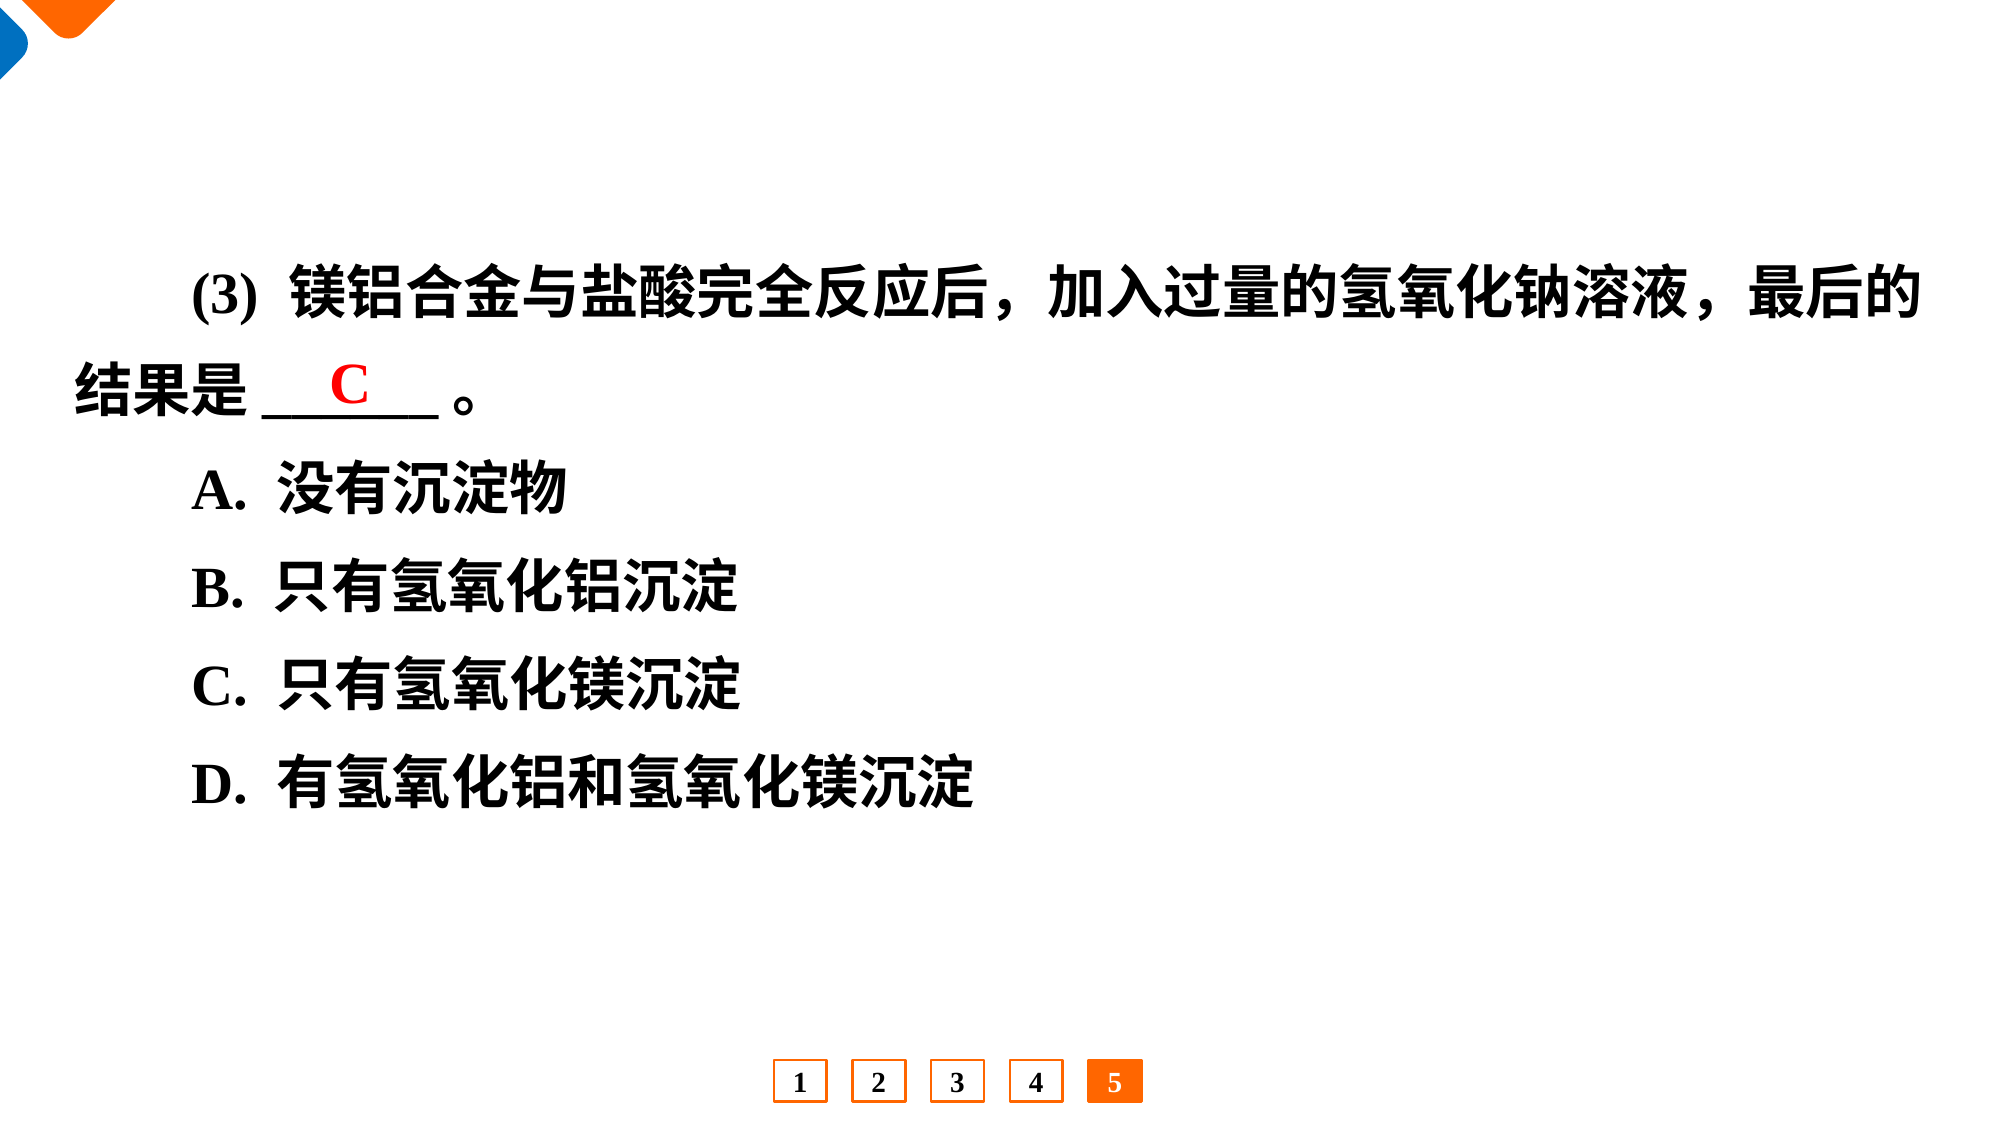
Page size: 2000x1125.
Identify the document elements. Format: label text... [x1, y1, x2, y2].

list (3) 镁铝合金与盐酸完全反应后，加入过量的氢氧化钠溶液，最后的结果是______。 A. 没有沉淀物 B. 只有氢氧化铝沉淀 C. 只有氢氧化镁沉淀 D. 有氢氧化铝和氢氧化镁沉淀 [59, 219, 1938, 829]
text_box 5 [1086, 1058, 1143, 1104]
text_box C [315, 338, 387, 423]
text_box 4 [1008, 1058, 1065, 1104]
text_box 1 [772, 1058, 829, 1104]
text_box 2 [850, 1058, 907, 1104]
text_box 3 [931, 1060, 984, 1102]
